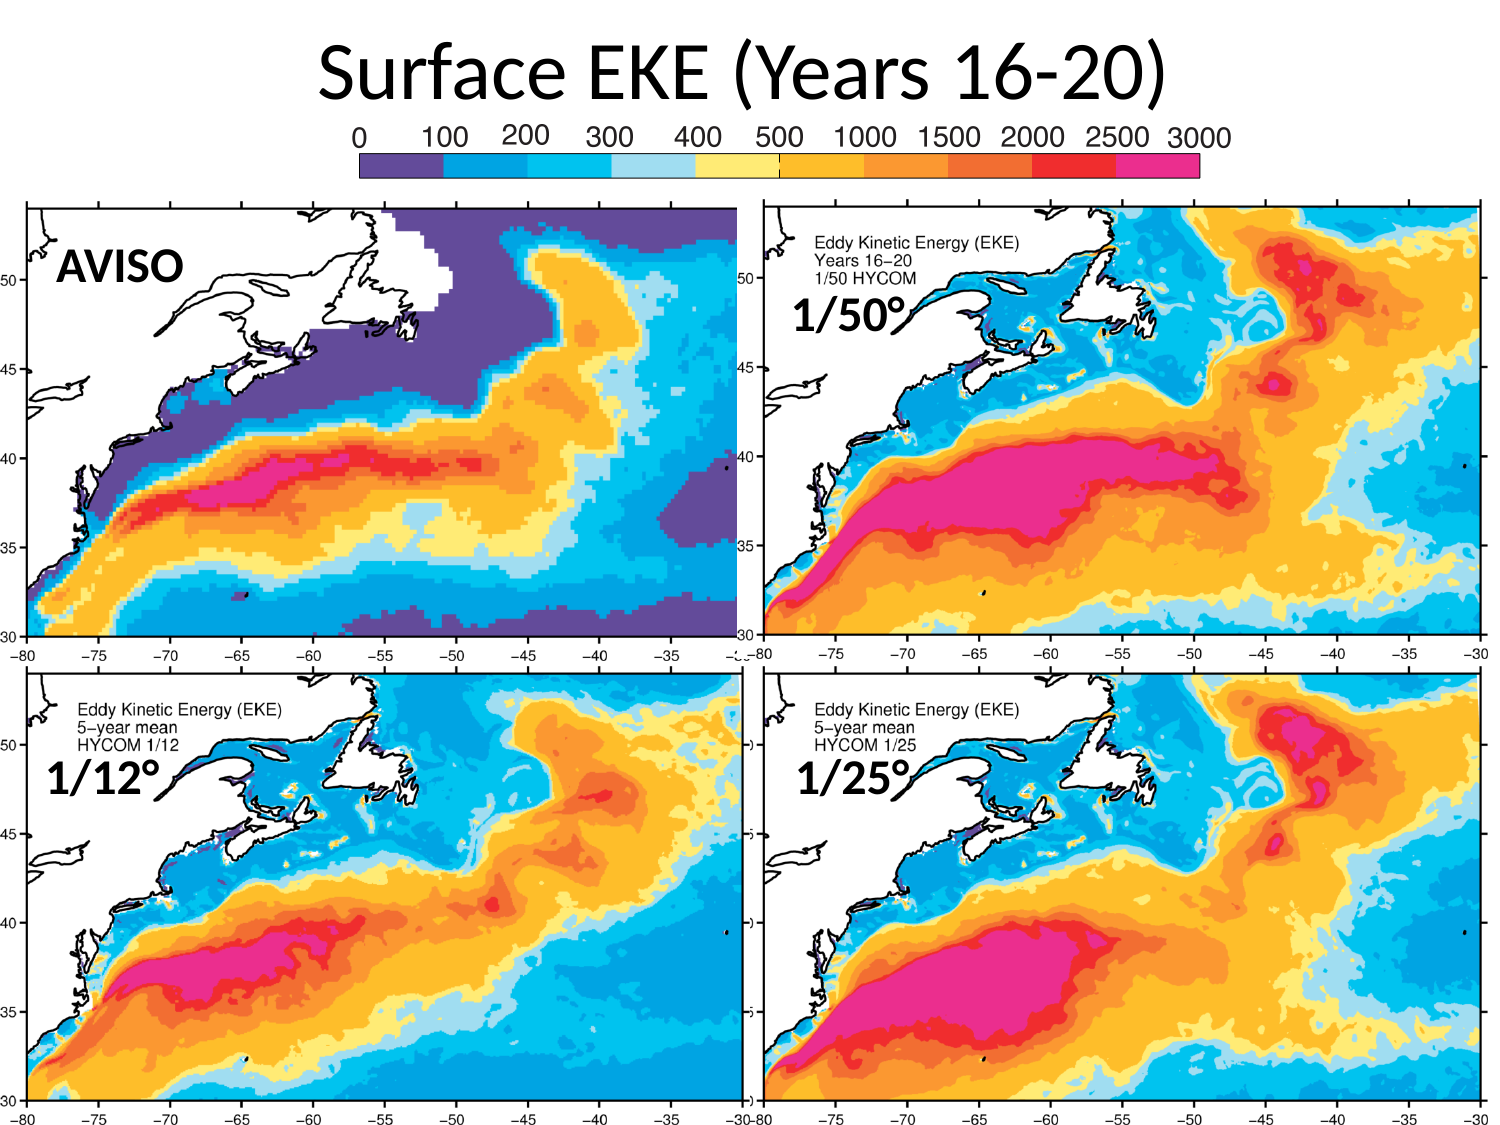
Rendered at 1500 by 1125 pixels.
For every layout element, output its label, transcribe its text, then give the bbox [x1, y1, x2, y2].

picture [0, 665, 1488, 1125]
picture [0, 119, 1488, 661]
title Surface EKE (Years 16-20) [87, 2, 1400, 131]
